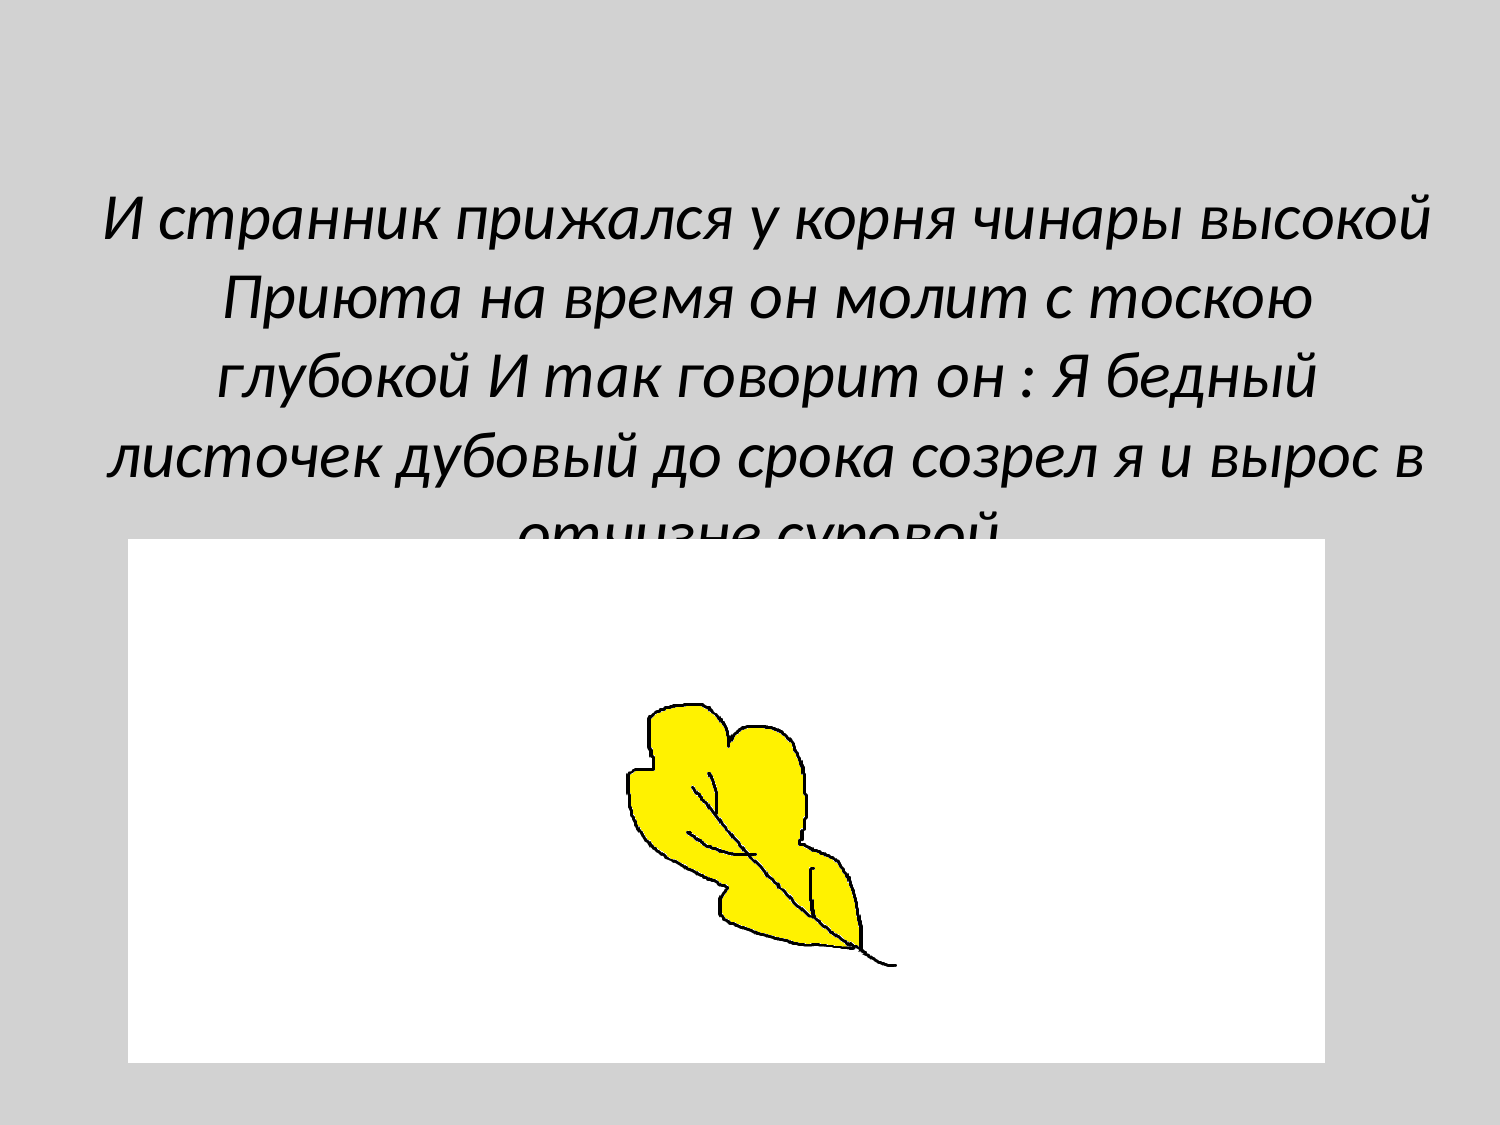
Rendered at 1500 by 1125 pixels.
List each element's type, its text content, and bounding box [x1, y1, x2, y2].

title И странник прижался у корня чинары высокой Приюта на время он молит с тоскою глубокой И так говорит он : Я бедный листочек дубовый до срока созрел я и вырос в отчизне суровой. [82, 164, 1454, 579]
picture [128, 538, 1325, 1063]
